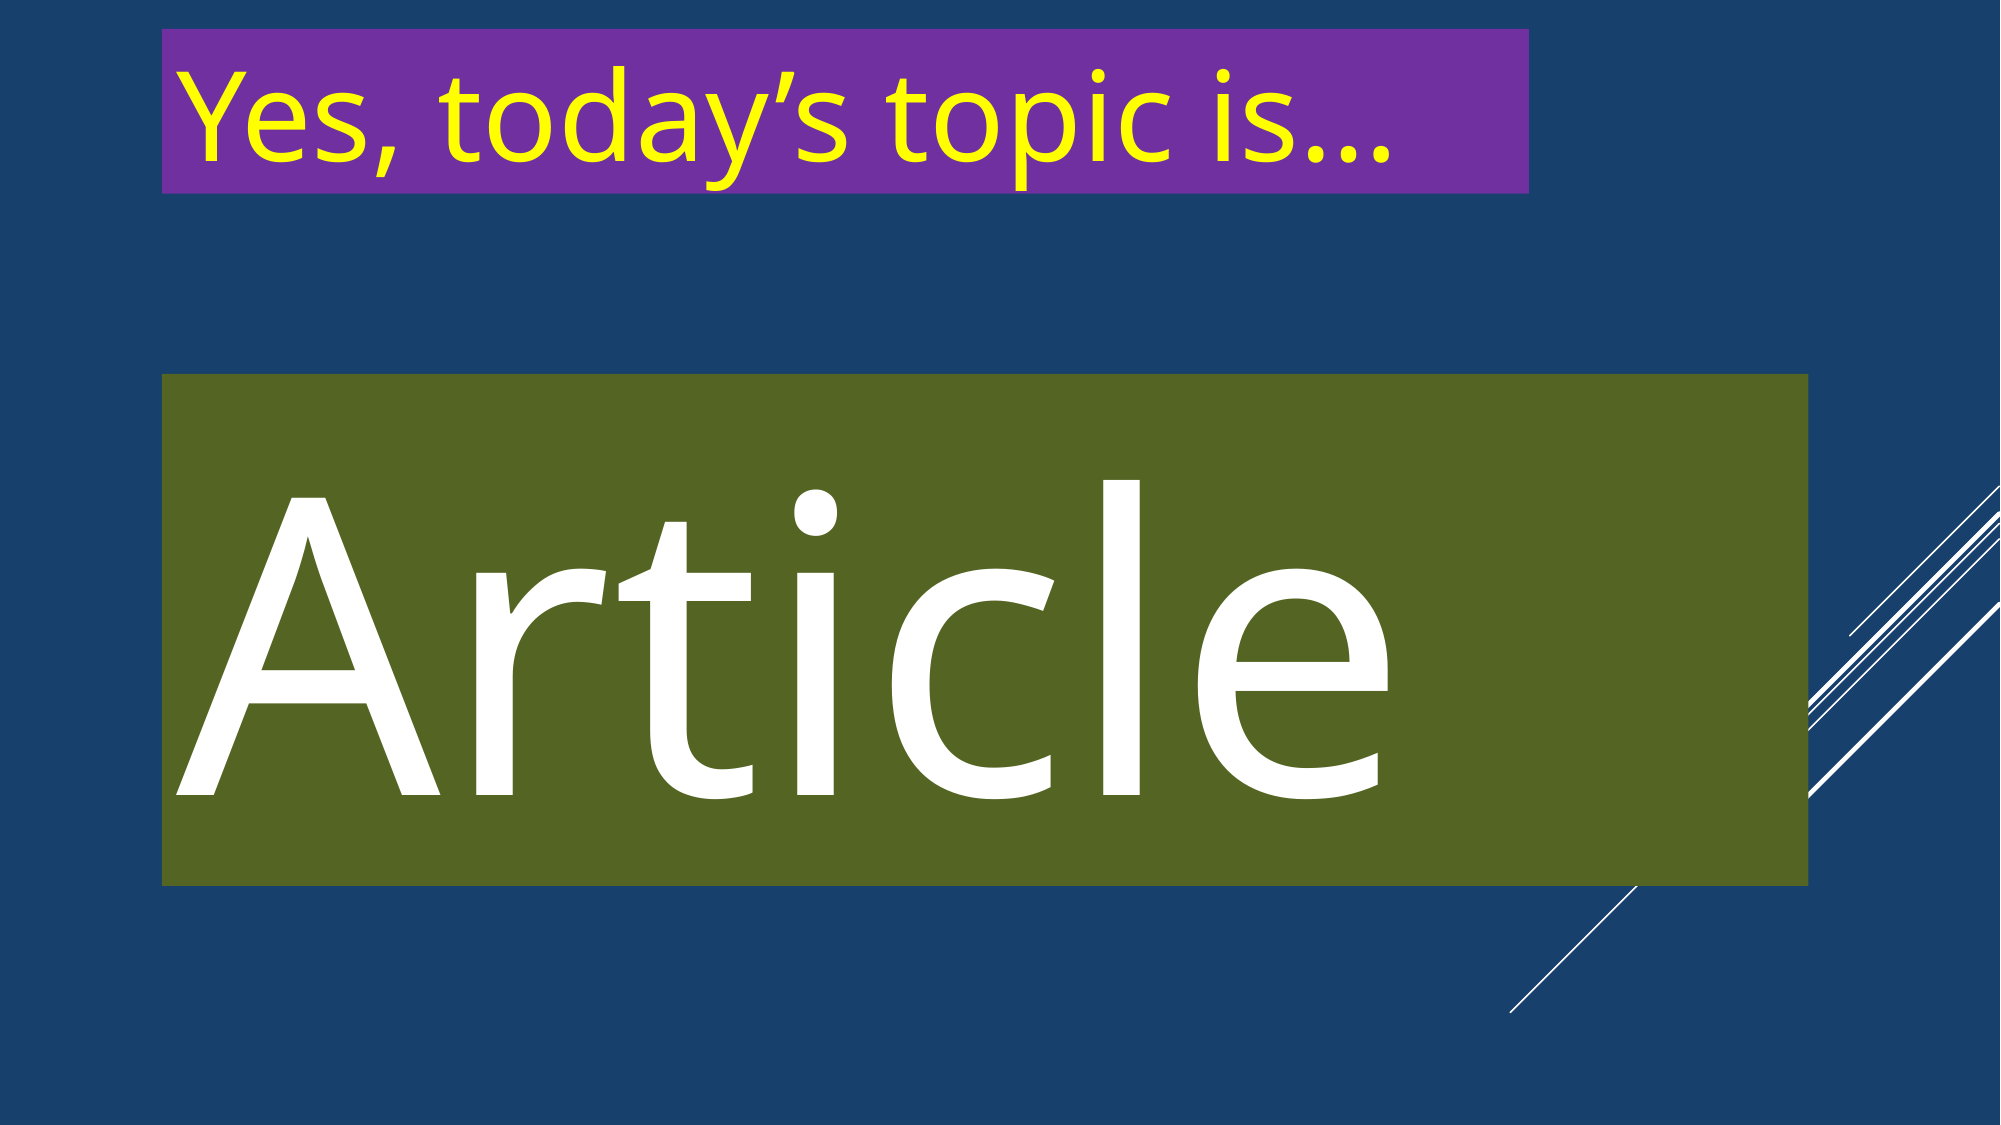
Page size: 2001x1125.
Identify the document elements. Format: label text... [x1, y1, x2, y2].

text_box Article [161, 373, 1809, 886]
text_box Yes, today’s topic is… [161, 28, 1529, 194]
